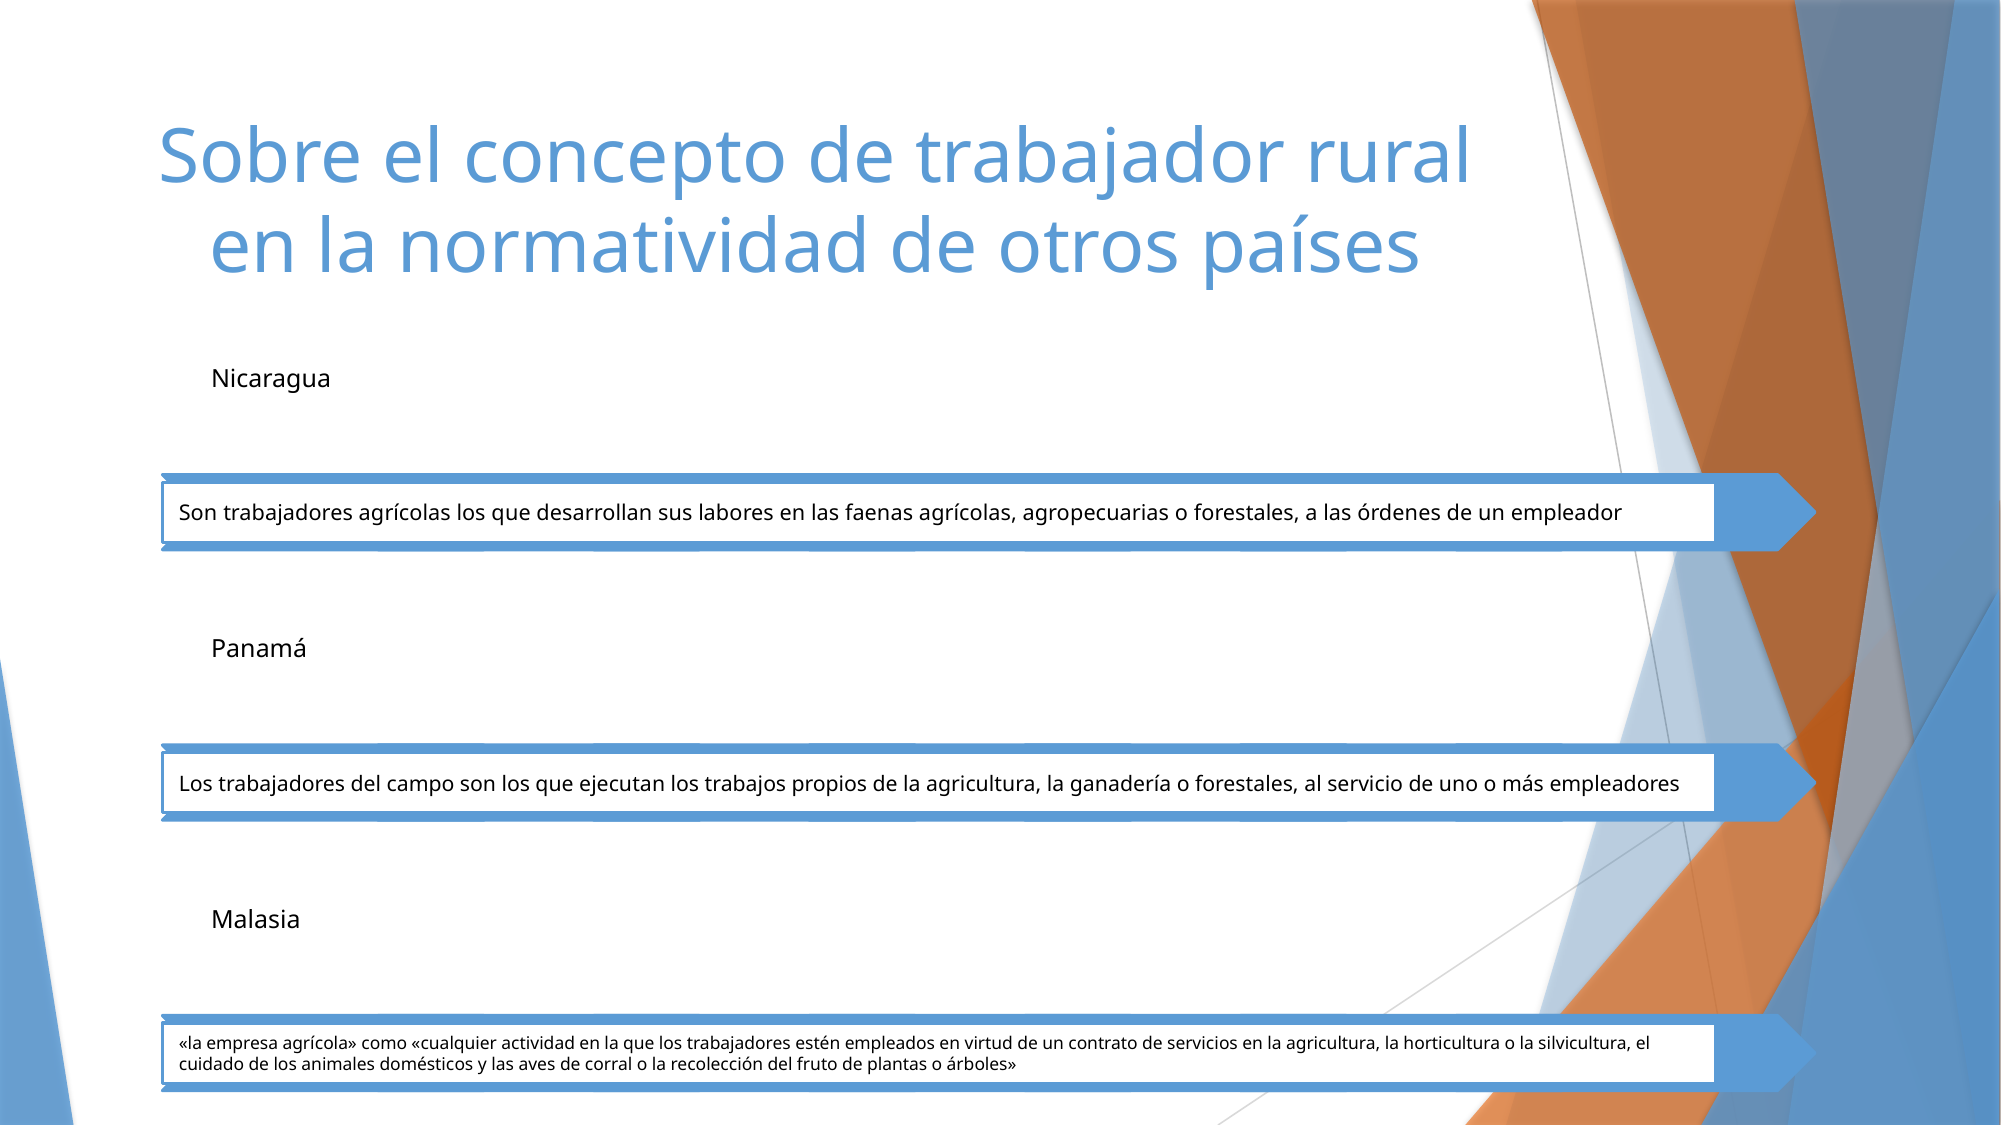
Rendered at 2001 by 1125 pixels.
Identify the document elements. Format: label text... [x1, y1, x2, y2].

title Sobre el concepto de trabajador rural en la normatividad de otros países [111, 99, 1522, 317]
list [110, 353, 1816, 1092]
